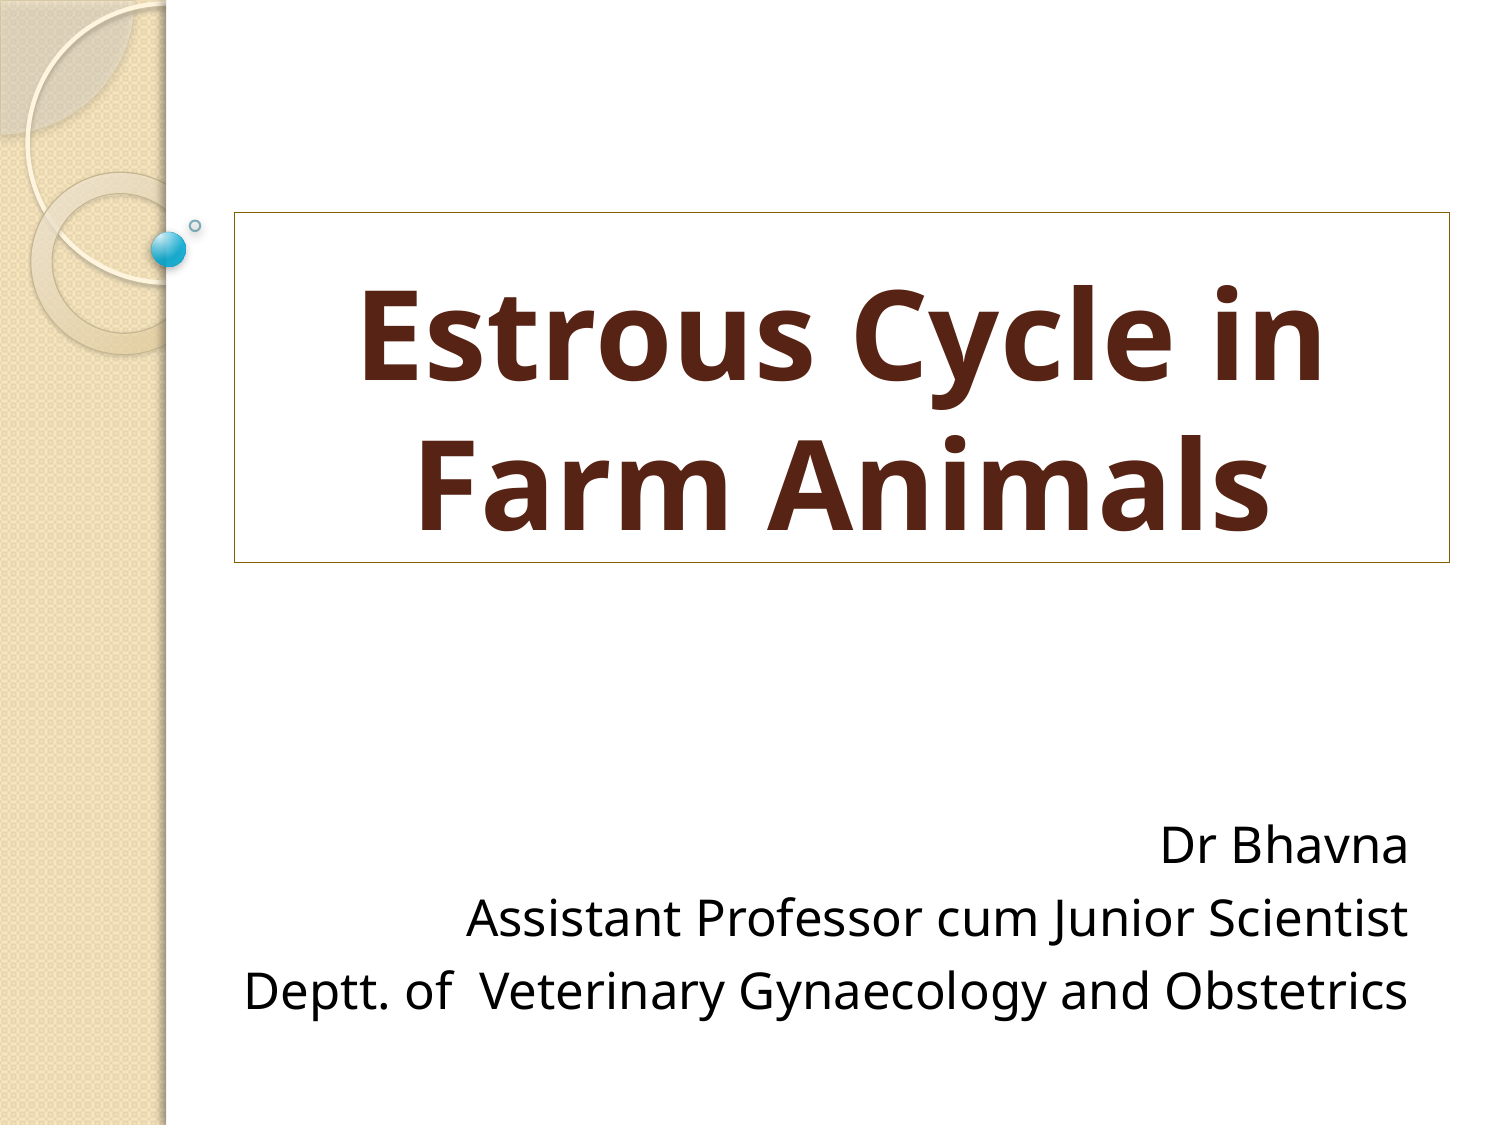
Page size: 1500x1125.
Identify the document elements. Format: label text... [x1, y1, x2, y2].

title Estrous Cycle in Farm Animals [234, 212, 1450, 563]
subtitle Dr Bhavna Assistant Professor cum Junior Scientist Deptt. of Veterinary Gynaecology and Obstetrics [212, 812, 1425, 1075]
